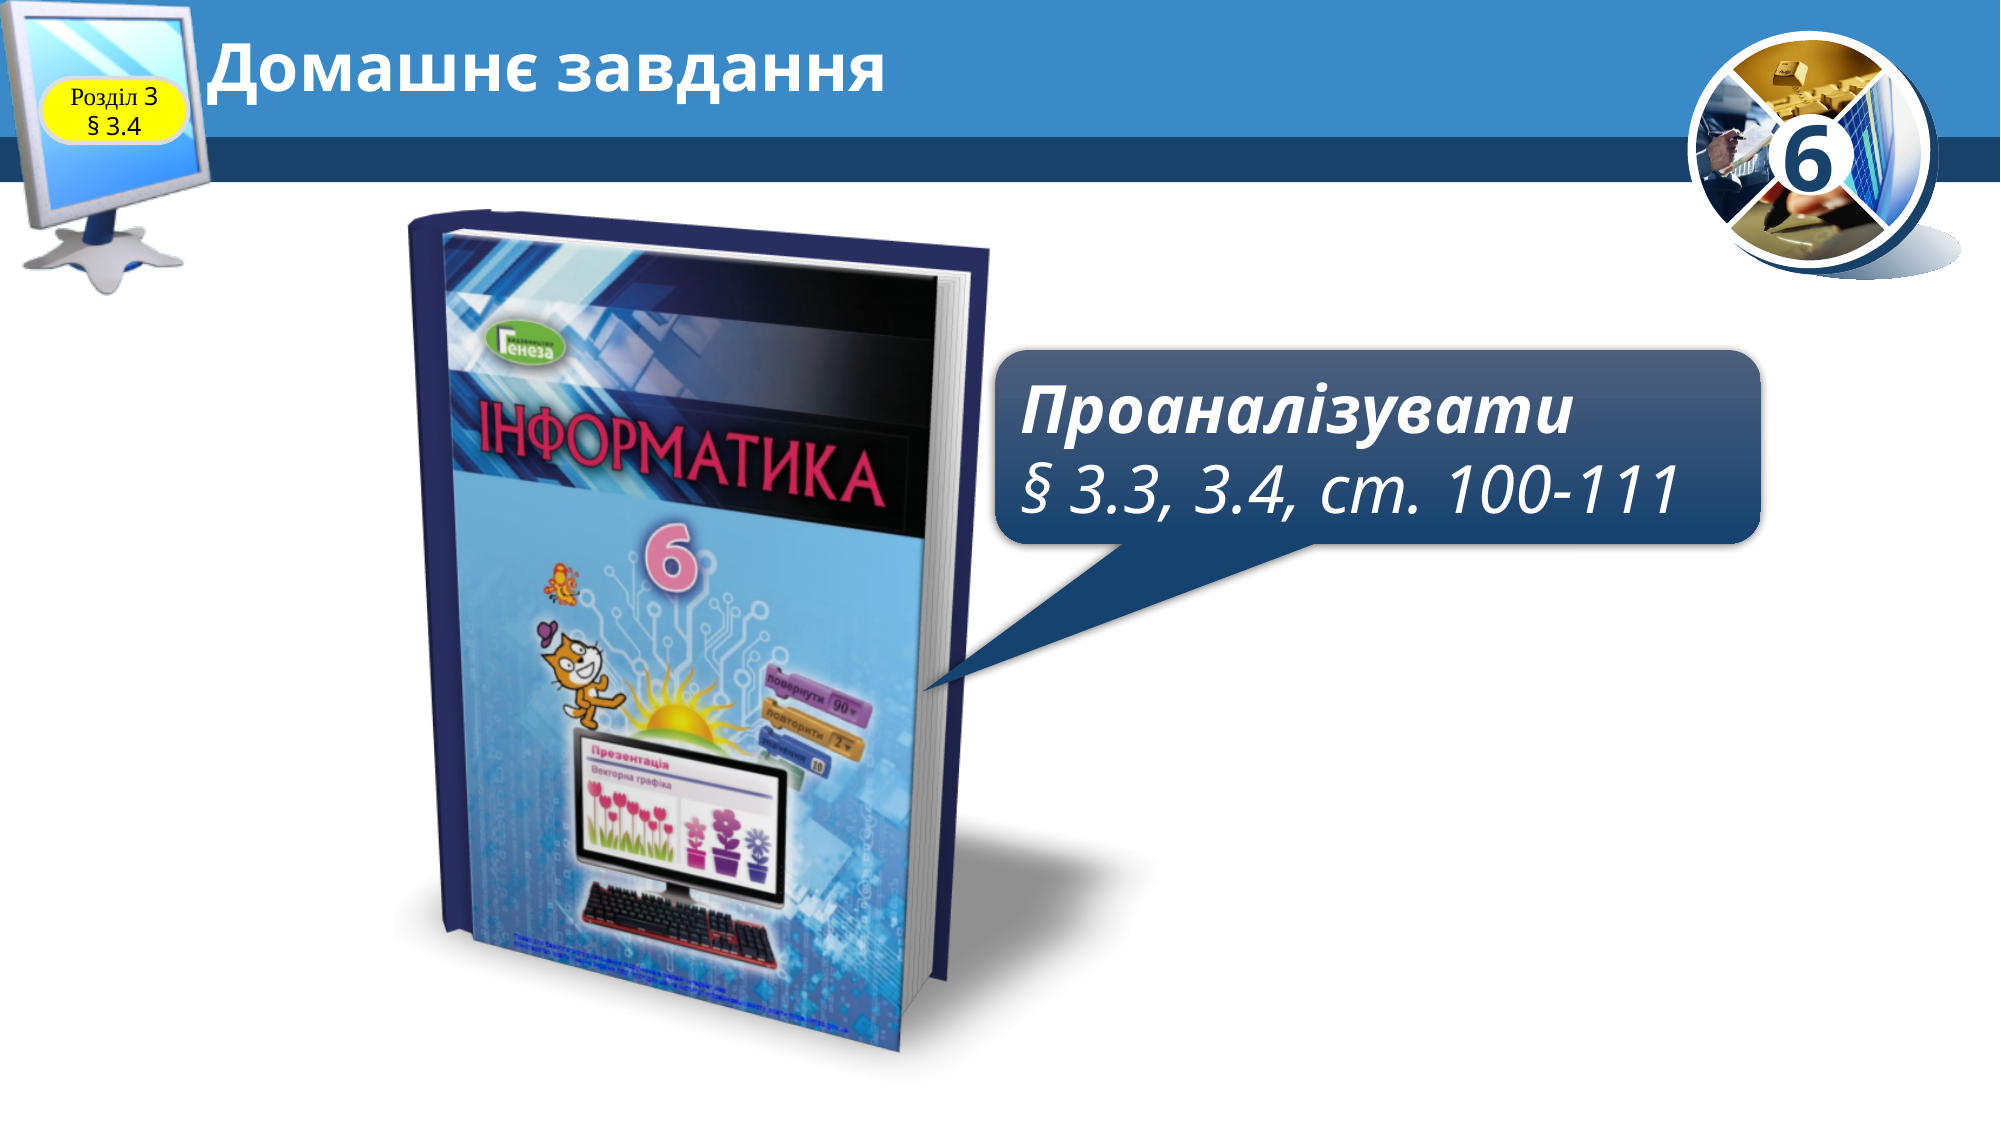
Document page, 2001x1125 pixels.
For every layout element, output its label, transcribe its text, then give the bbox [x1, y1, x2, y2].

picture [1696, 74, 1780, 224]
title Домашнє завдання [212, 26, 1678, 114]
picture [1733, 40, 1883, 122]
picture [393, 208, 1158, 1124]
picture [0, 0, 212, 296]
picture [1730, 181, 1885, 261]
picture [1837, 73, 1921, 227]
text_box Проаналізувати § 3.3, 3.4, ст. 100-111 [1158, 350, 1761, 603]
